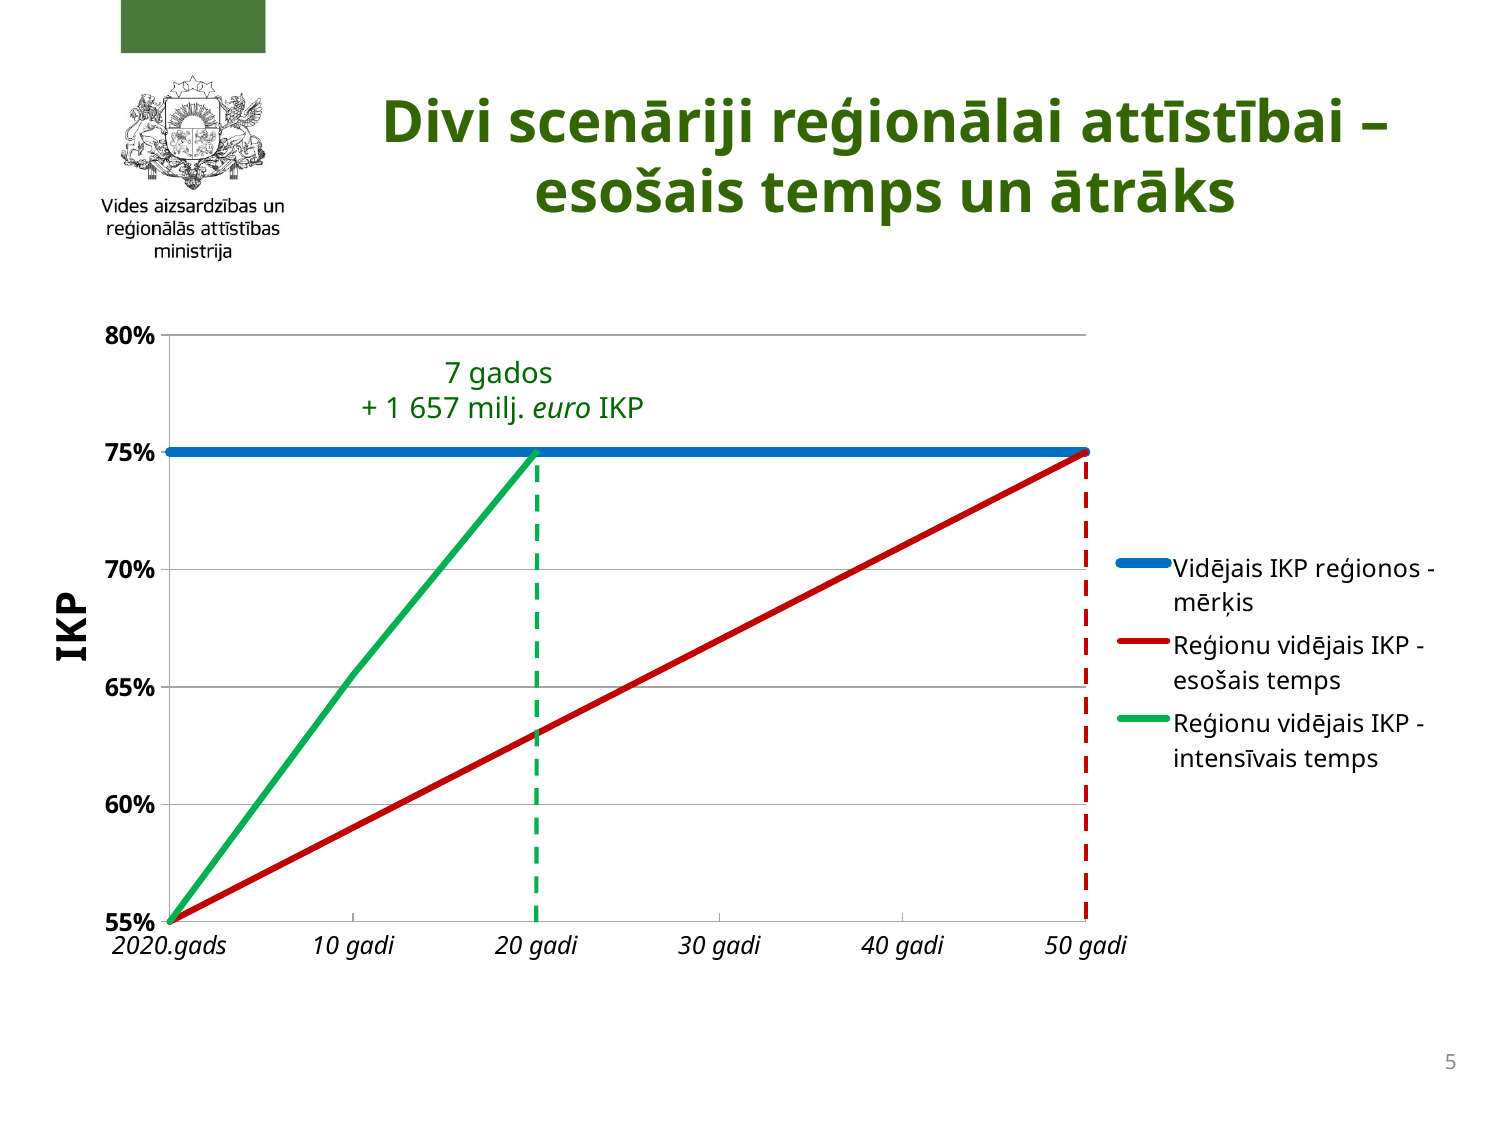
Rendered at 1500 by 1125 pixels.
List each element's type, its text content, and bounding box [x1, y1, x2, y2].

chart [27, 276, 1451, 994]
title Divi scenāriji reģionālai attīstībai – esošais temps un ātrāks [284, 76, 1487, 247]
picture [48, 0, 338, 276]
slide_number 5 [1400, 1037, 1472, 1088]
